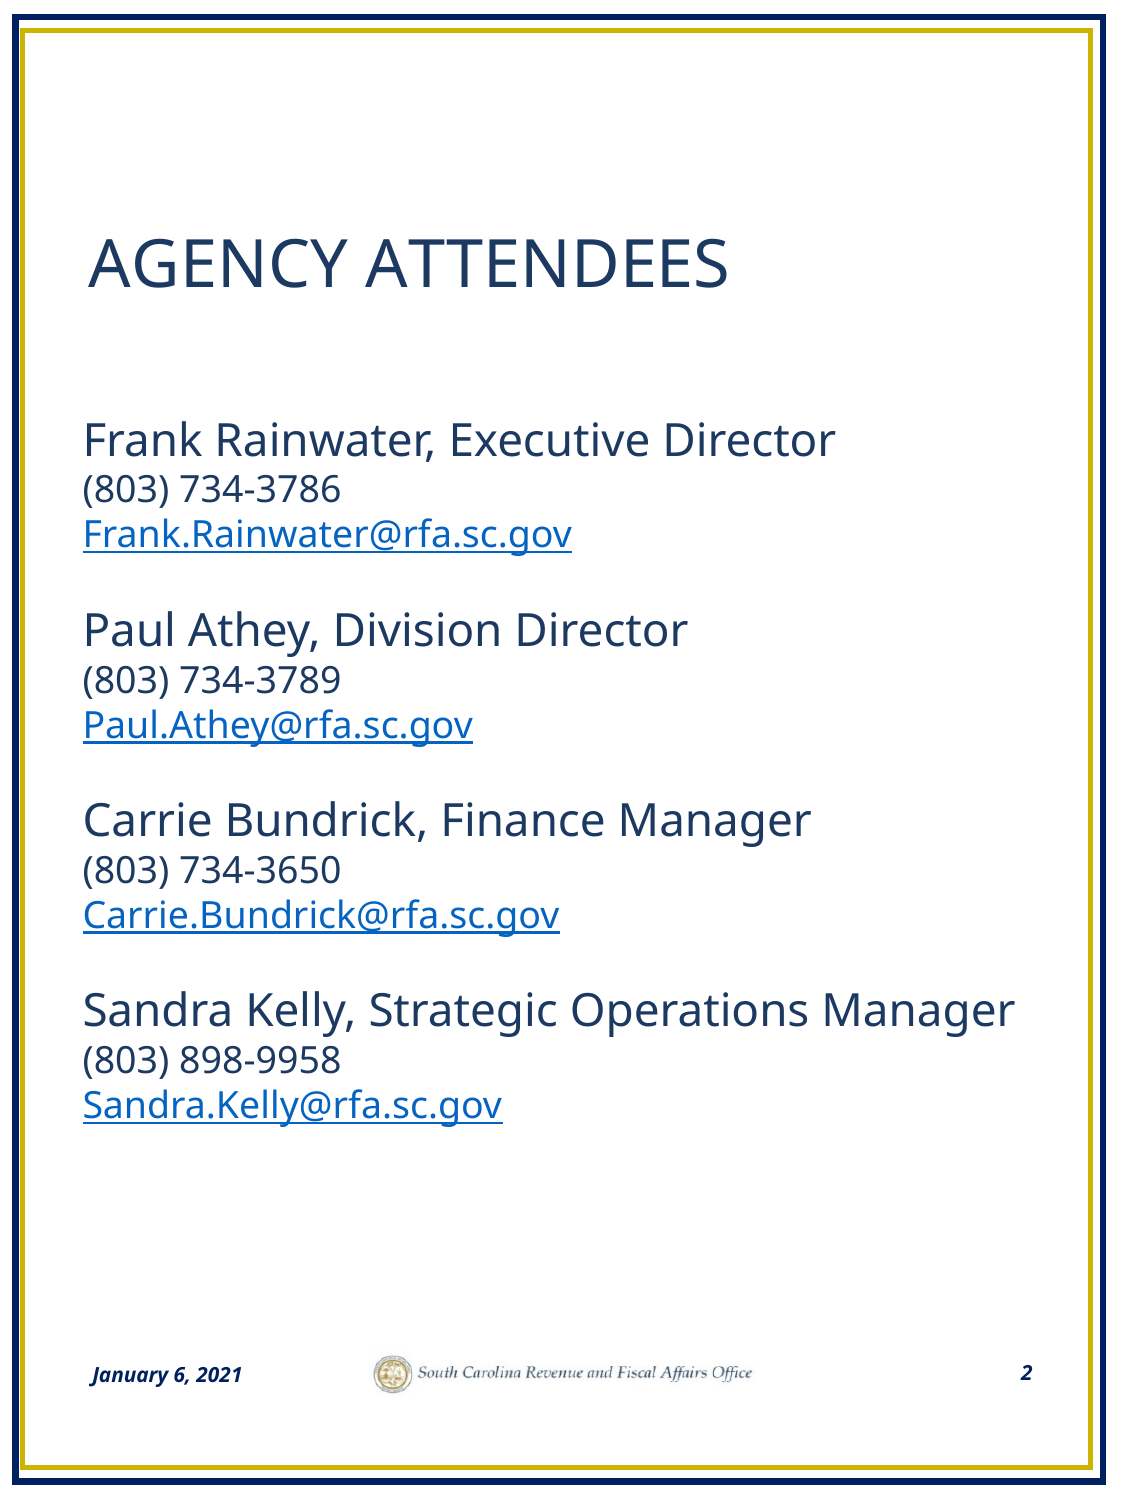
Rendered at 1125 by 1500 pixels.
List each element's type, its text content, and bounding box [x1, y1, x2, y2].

text_box Frank Rainwater, Executive Director (803) 734-3786 Frank.Rainwater@rfa.sc.gov Paul Athey, Division Director (803) 734-3789 Paul.Athey@rfa.sc.gov Carrie Bundrick, Finance Manager (803) 734-3650 Carrie.Bundrick@rfa.sc.gov Sandra Kelly, Strategic Operations Manager (803) 898-9958 Sandra.Kelly@rfa.sc.gov [74, 406, 1045, 1138]
text_box [14, 16, 1104, 1482]
text_box [21, 29, 1091, 1469]
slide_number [77, 1351, 331, 1397]
slide_number 2 [794, 1356, 1048, 1391]
picture [369, 1351, 756, 1397]
